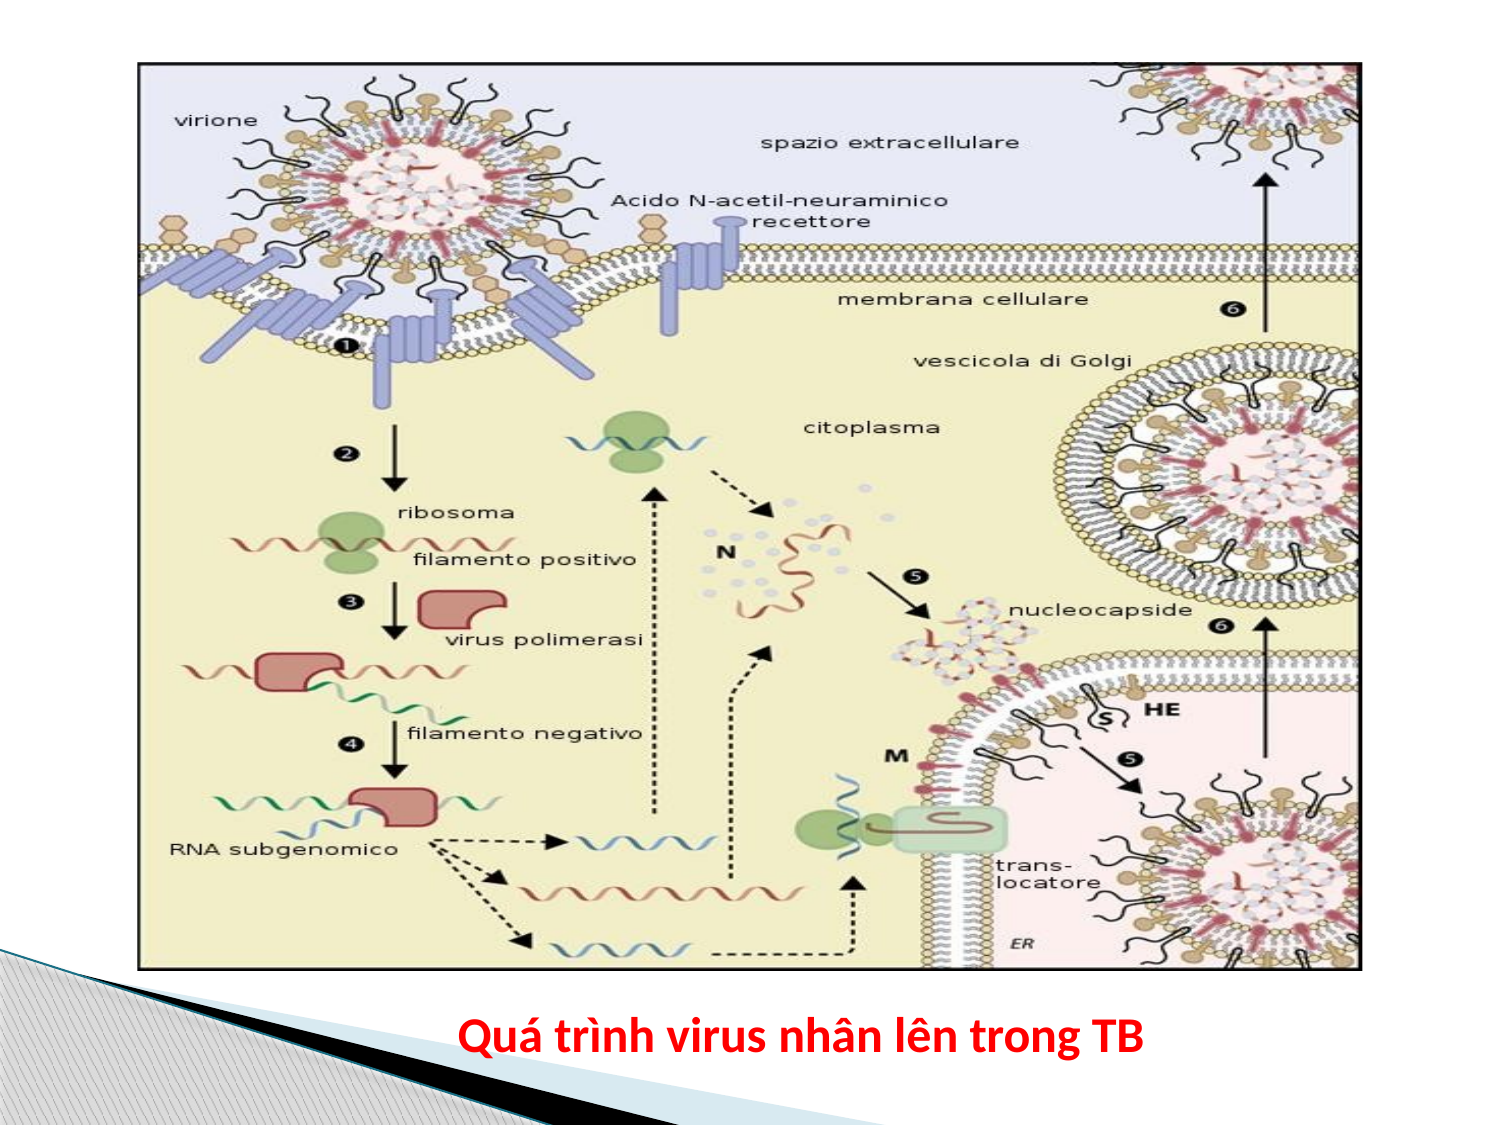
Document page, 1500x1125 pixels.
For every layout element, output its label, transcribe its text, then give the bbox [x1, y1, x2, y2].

text_box [137, 62, 1363, 971]
text_box Quá trình virus nhân lên trong TB [362, 999, 1238, 1062]
